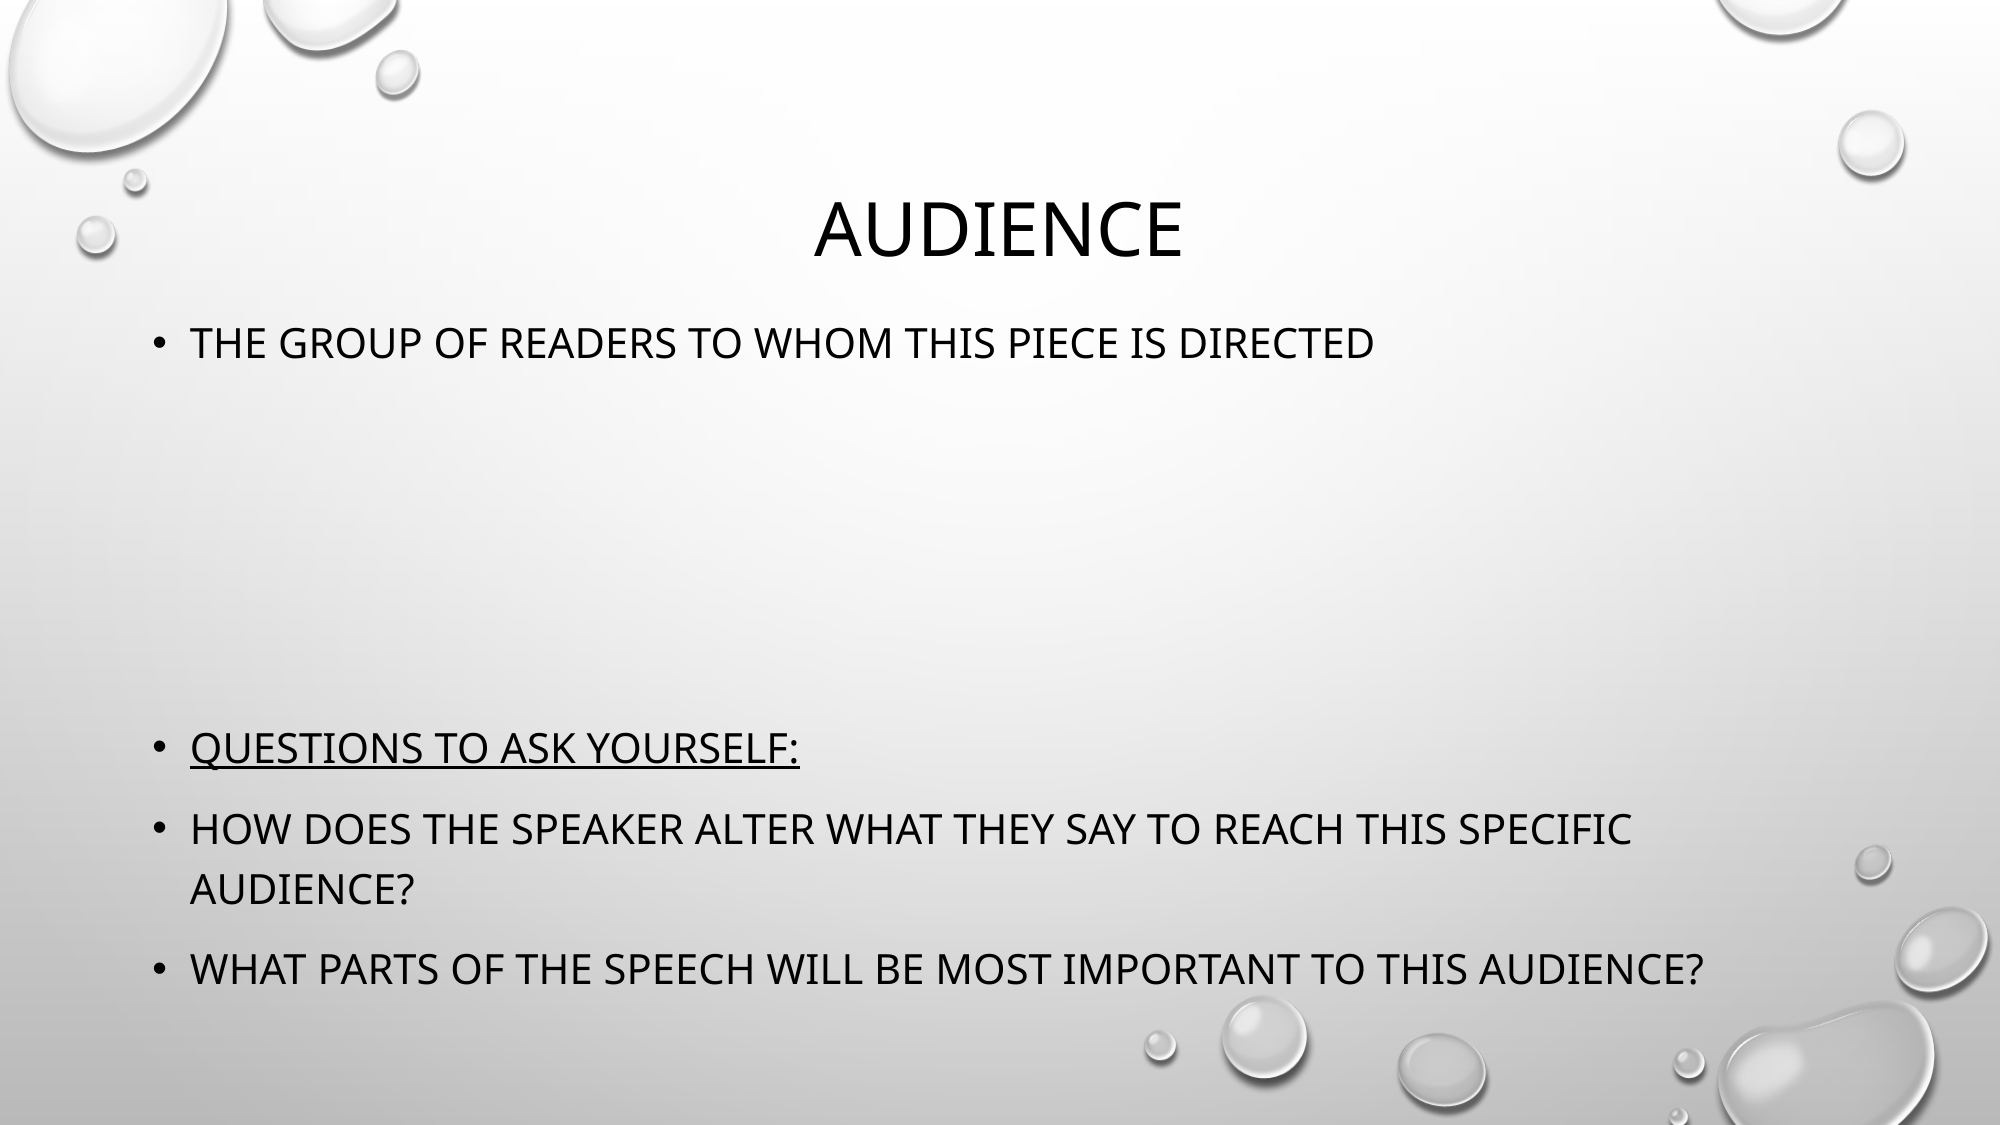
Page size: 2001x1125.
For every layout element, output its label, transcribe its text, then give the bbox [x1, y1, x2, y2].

list The group of readers to whom this piece is directed Questions to ask yourself: How does the speaker alter what they say to reach this specific audience? What parts of the speech will be most important to this audience? [137, 299, 1863, 1043]
title Audience [149, 101, 1851, 299]
picture [0, 0, 2000, 1125]
